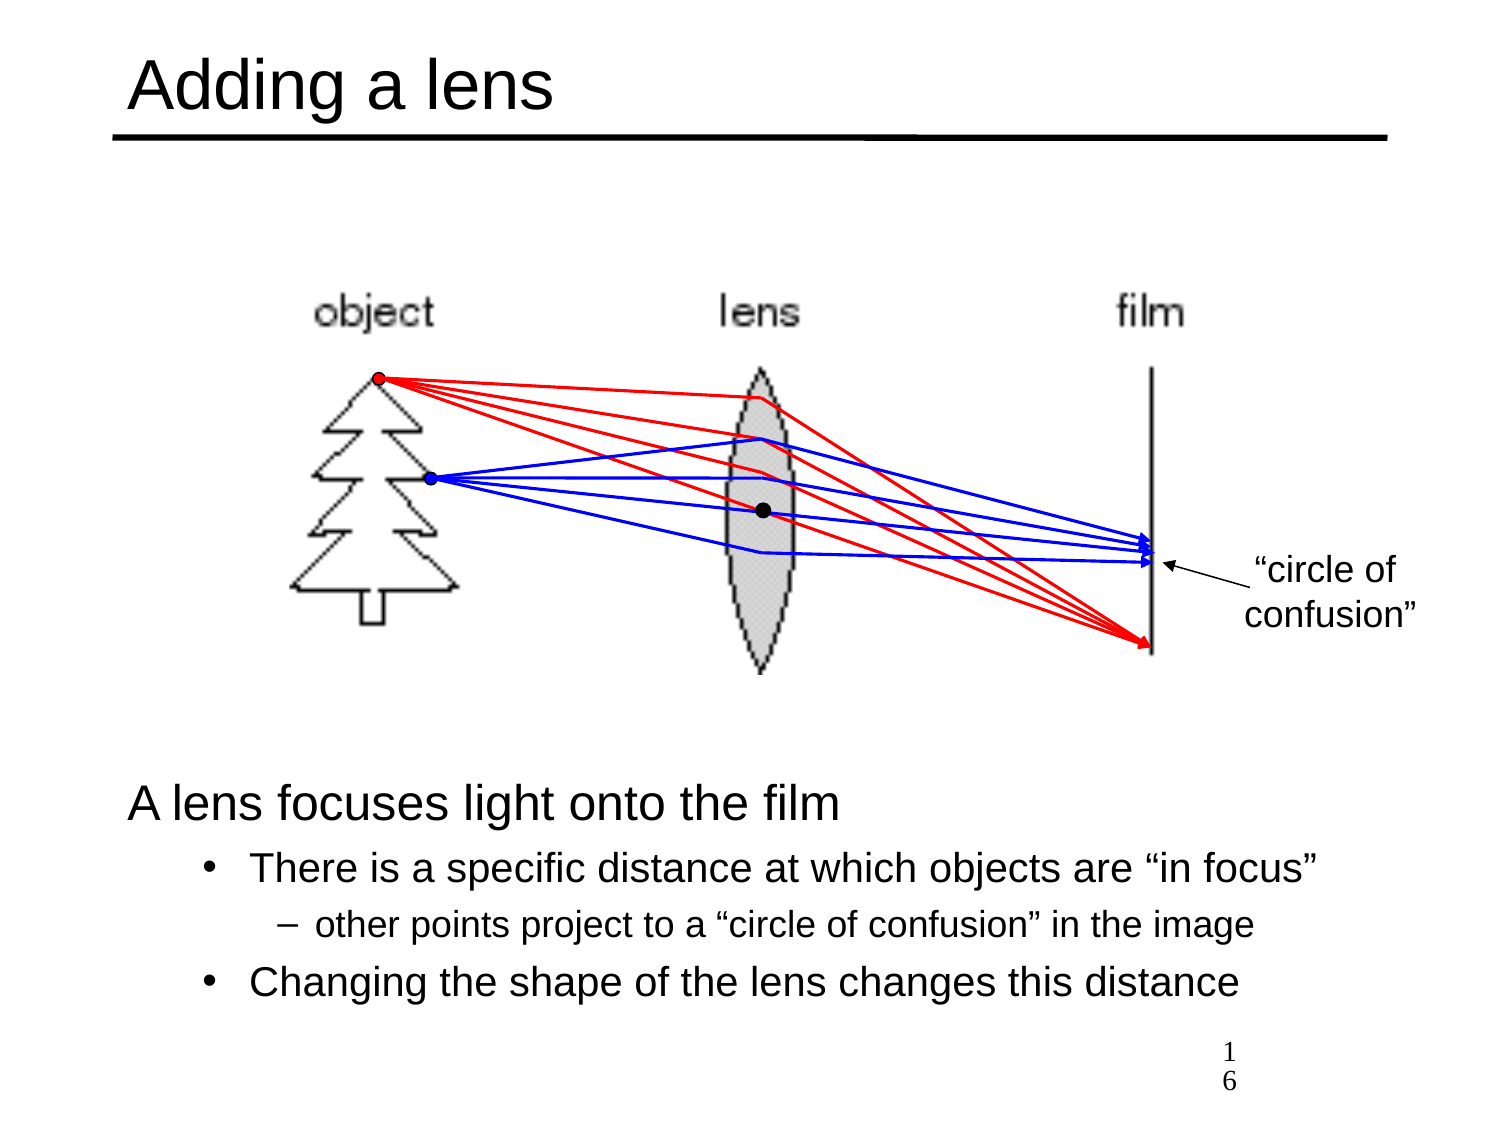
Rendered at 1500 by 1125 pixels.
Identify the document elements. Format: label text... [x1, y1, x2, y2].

slide_number 16 [1206, 1024, 1256, 1074]
picture [287, 287, 1188, 675]
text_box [379, 377, 1152, 648]
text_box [1162, 544, 1430, 648]
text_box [429, 438, 1156, 563]
title Adding a lens [112, 0, 1388, 163]
list A lens focuses light onto the film There is a specific distance at which objects are “in focus” other points project to a “circle of confusion” in the image Changing the shape of the lens changes this distance [112, 762, 1388, 1125]
